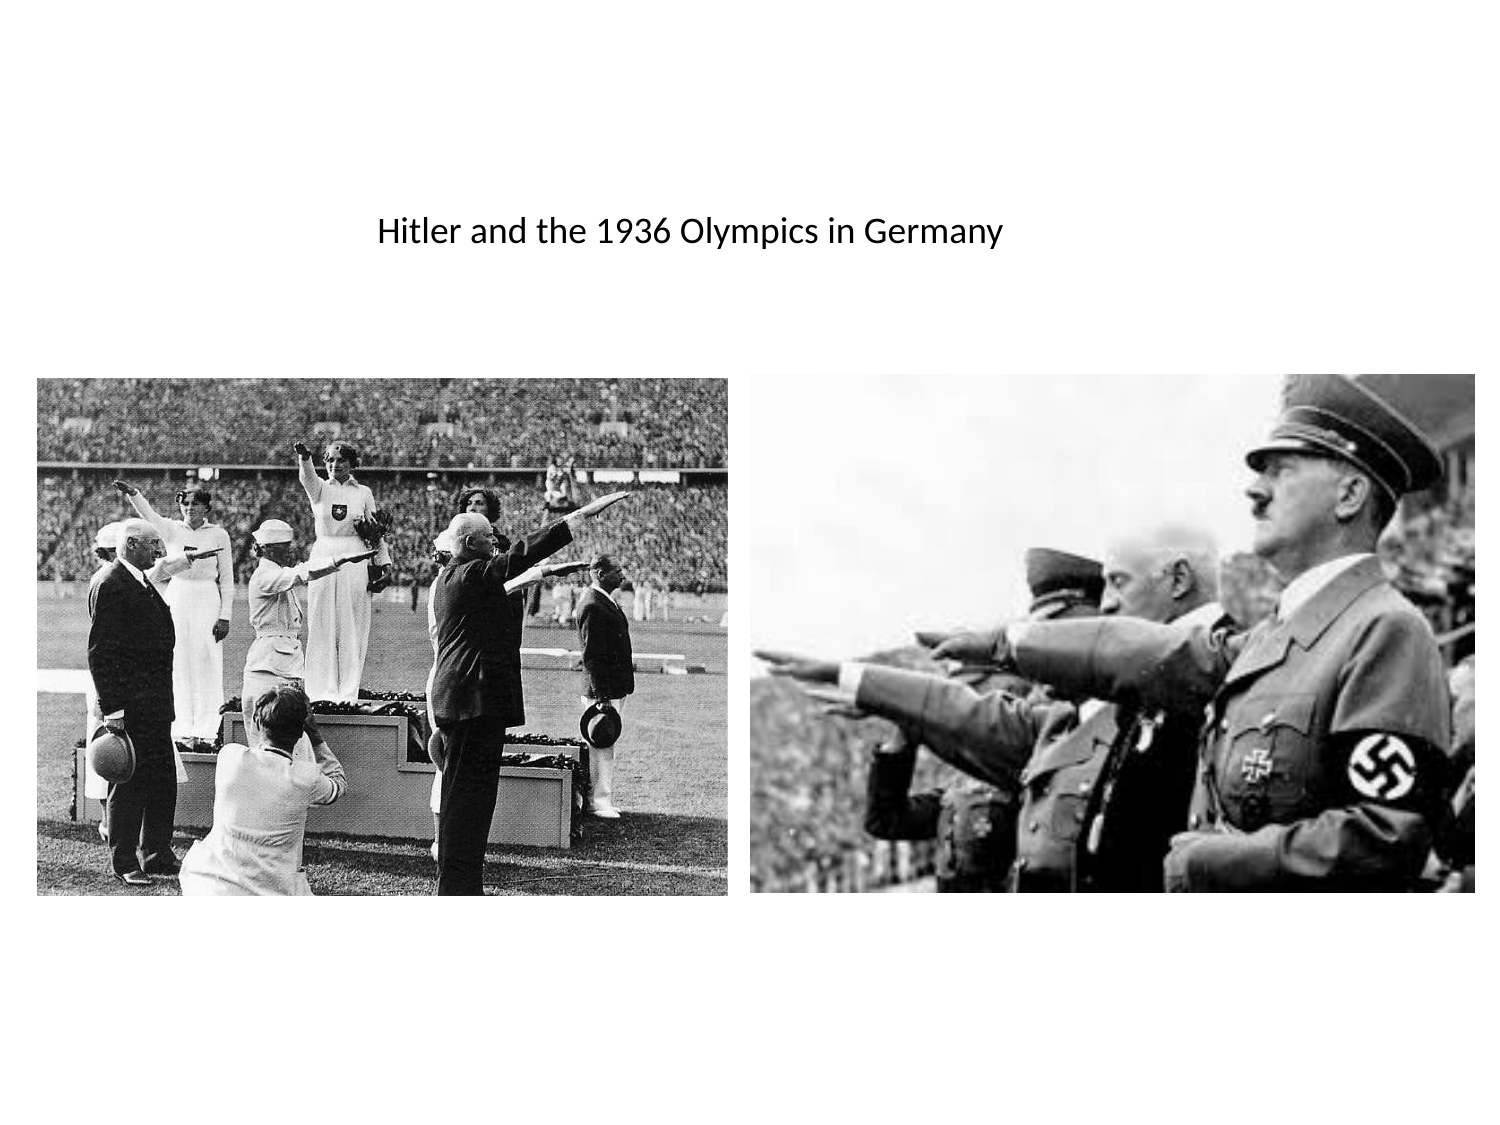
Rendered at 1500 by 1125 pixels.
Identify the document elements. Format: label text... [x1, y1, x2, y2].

picture [37, 378, 729, 897]
text_box Hitler and the 1936 Olympics in Germany [362, 198, 1063, 259]
picture [749, 374, 1475, 893]
